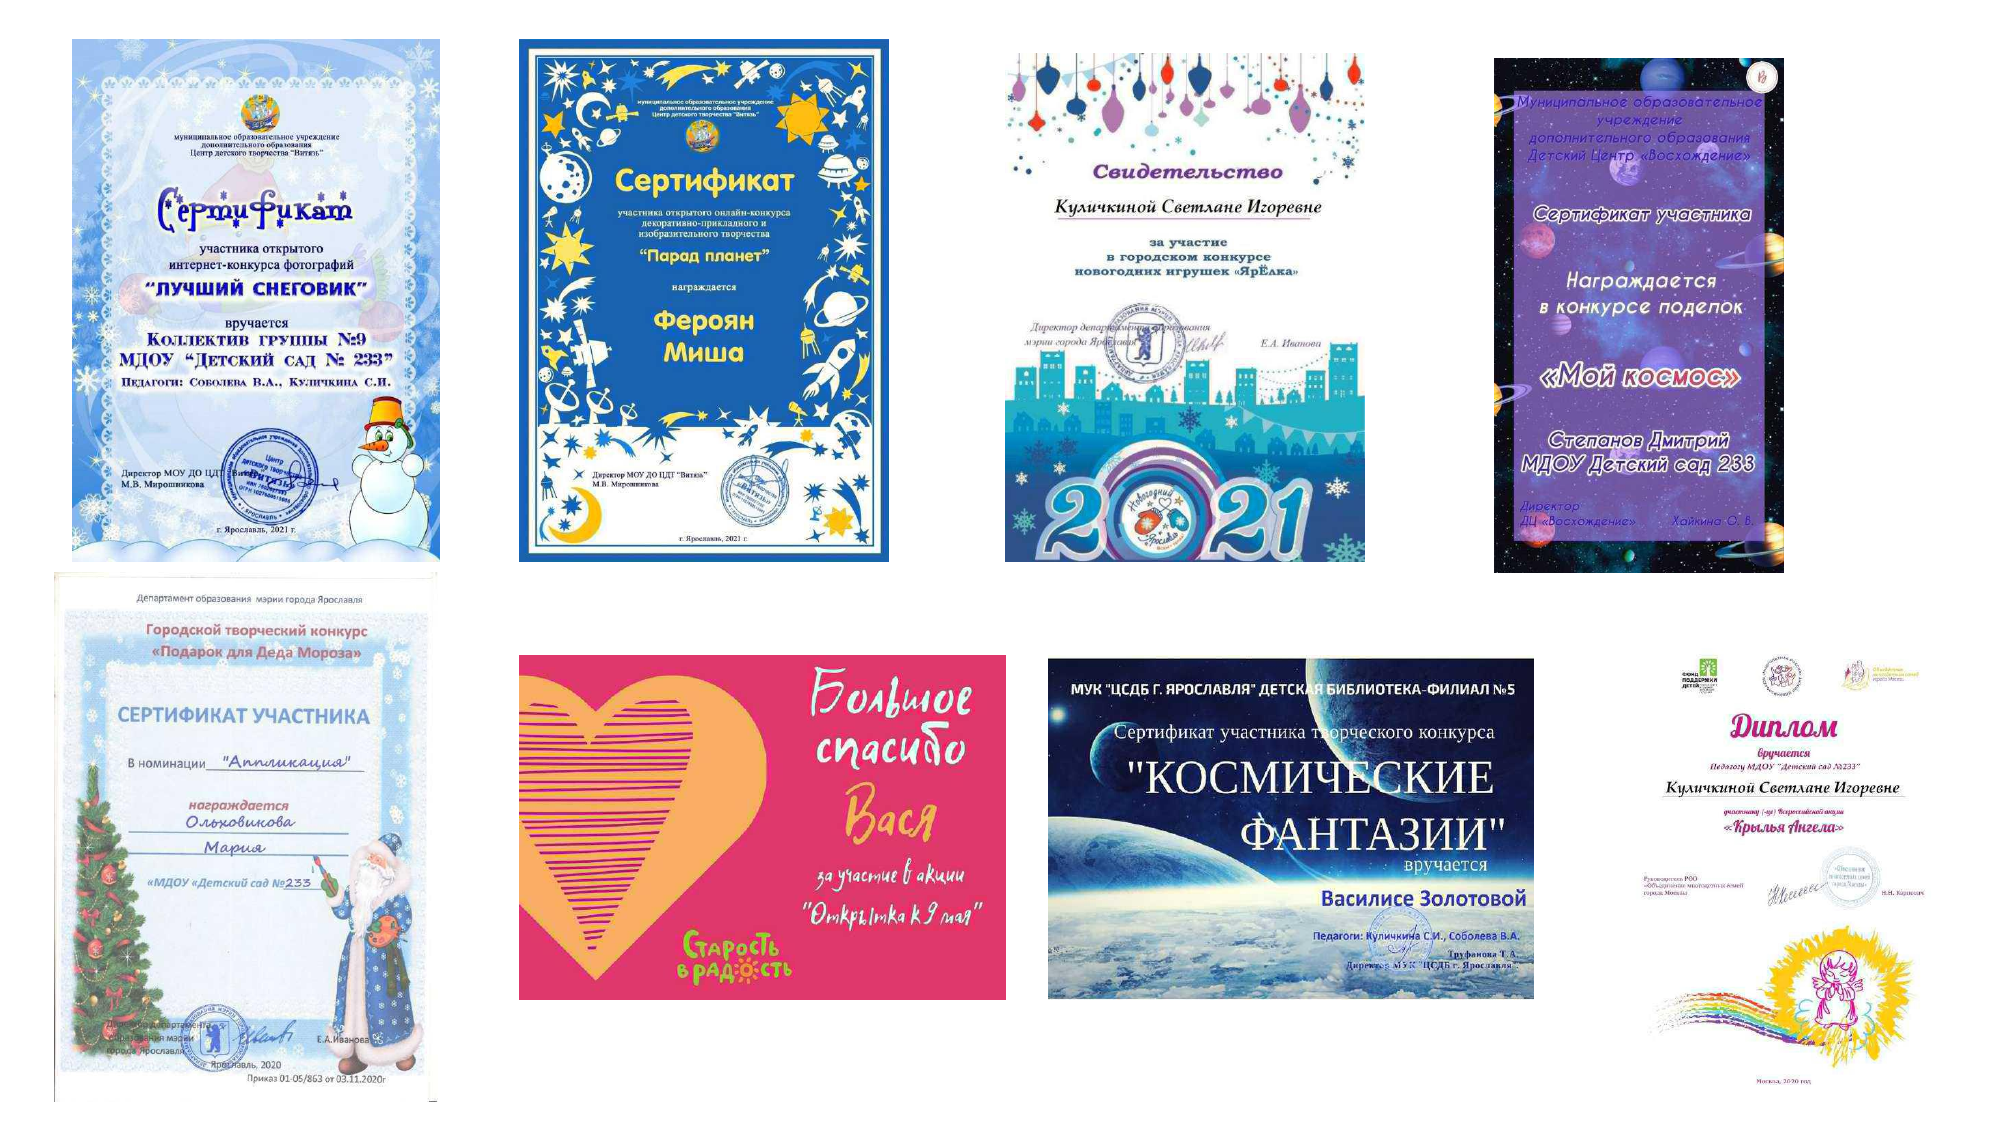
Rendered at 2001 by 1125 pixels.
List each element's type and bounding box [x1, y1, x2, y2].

picture [1005, 53, 1365, 562]
picture [72, 39, 440, 562]
picture [1494, 58, 1784, 573]
picture [1048, 655, 1534, 1000]
picture [519, 39, 889, 562]
picture [519, 655, 1006, 1000]
picture [54, 572, 440, 1102]
picture [1614, 637, 1953, 1102]
